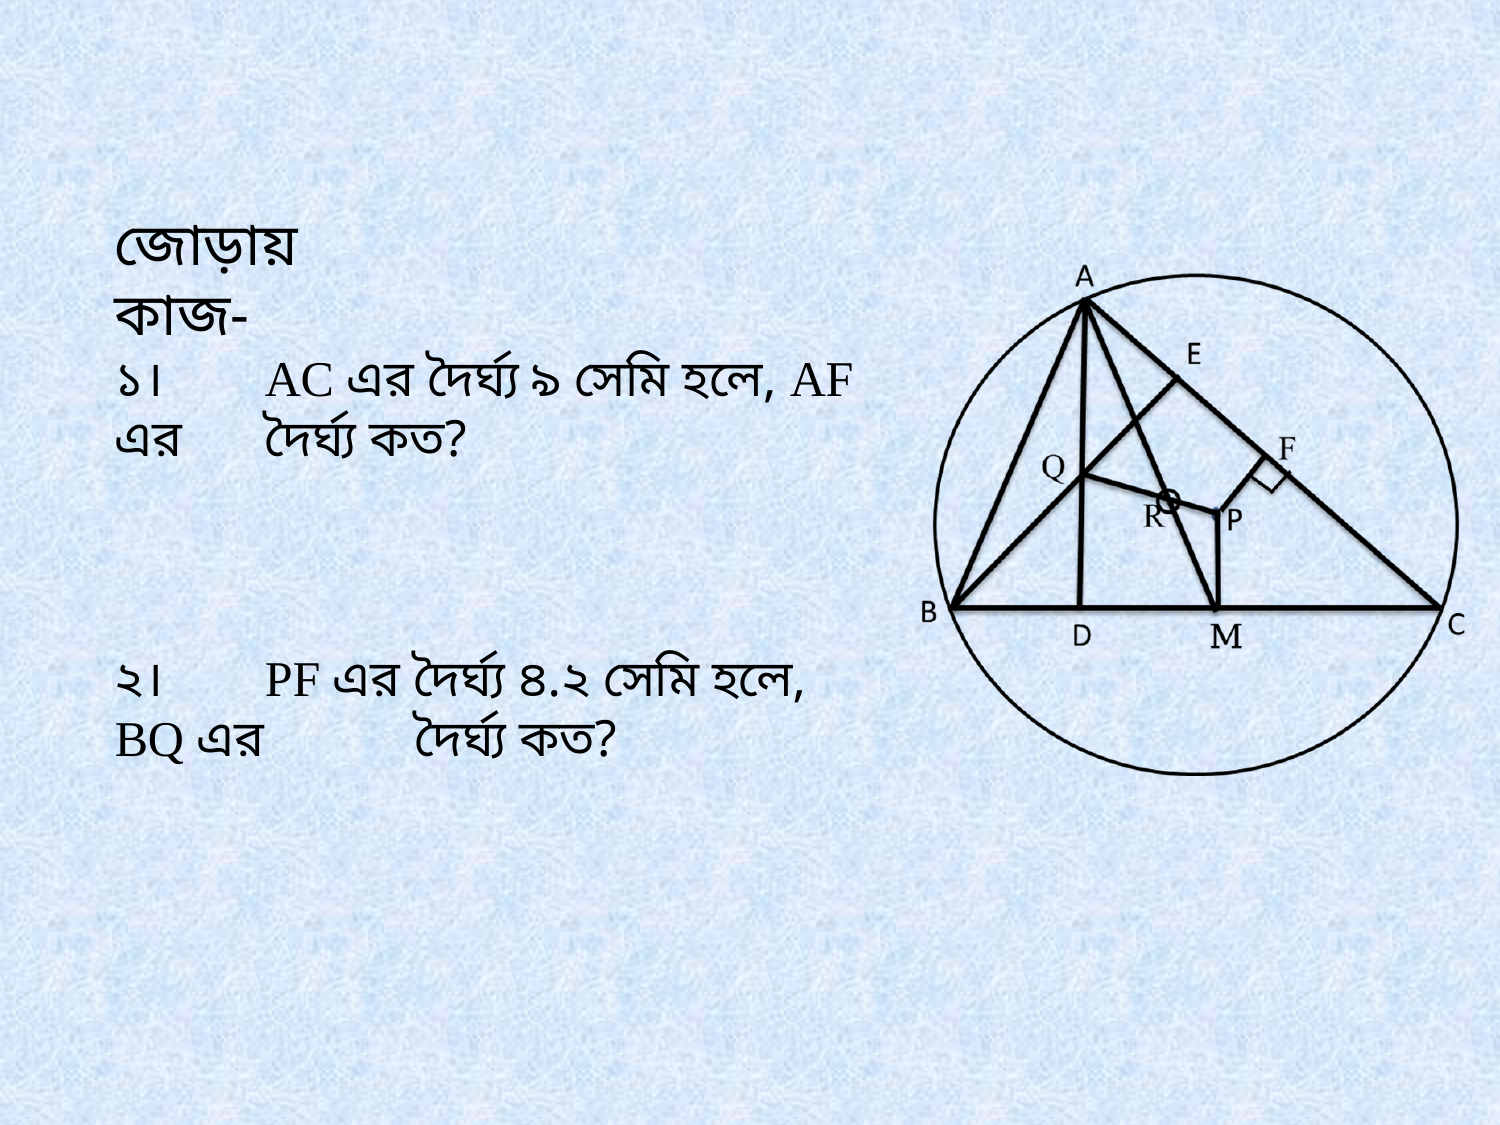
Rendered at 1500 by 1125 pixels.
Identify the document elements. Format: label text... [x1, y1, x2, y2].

text_box জোড়ায় কাজ- [99, 199, 425, 338]
text_box ২। PF এর দৈর্ঘ্য ৪.২ সেমি হলে, BQ এর দৈর্ঘ্য কত? [99, 638, 893, 774]
picture [0, 0, 1500, 1125]
text_box ১। AC এর দৈর্ঘ্য ৯ সেমি হলে, AF এর দৈর্ঘ্য কত? [99, 338, 893, 474]
